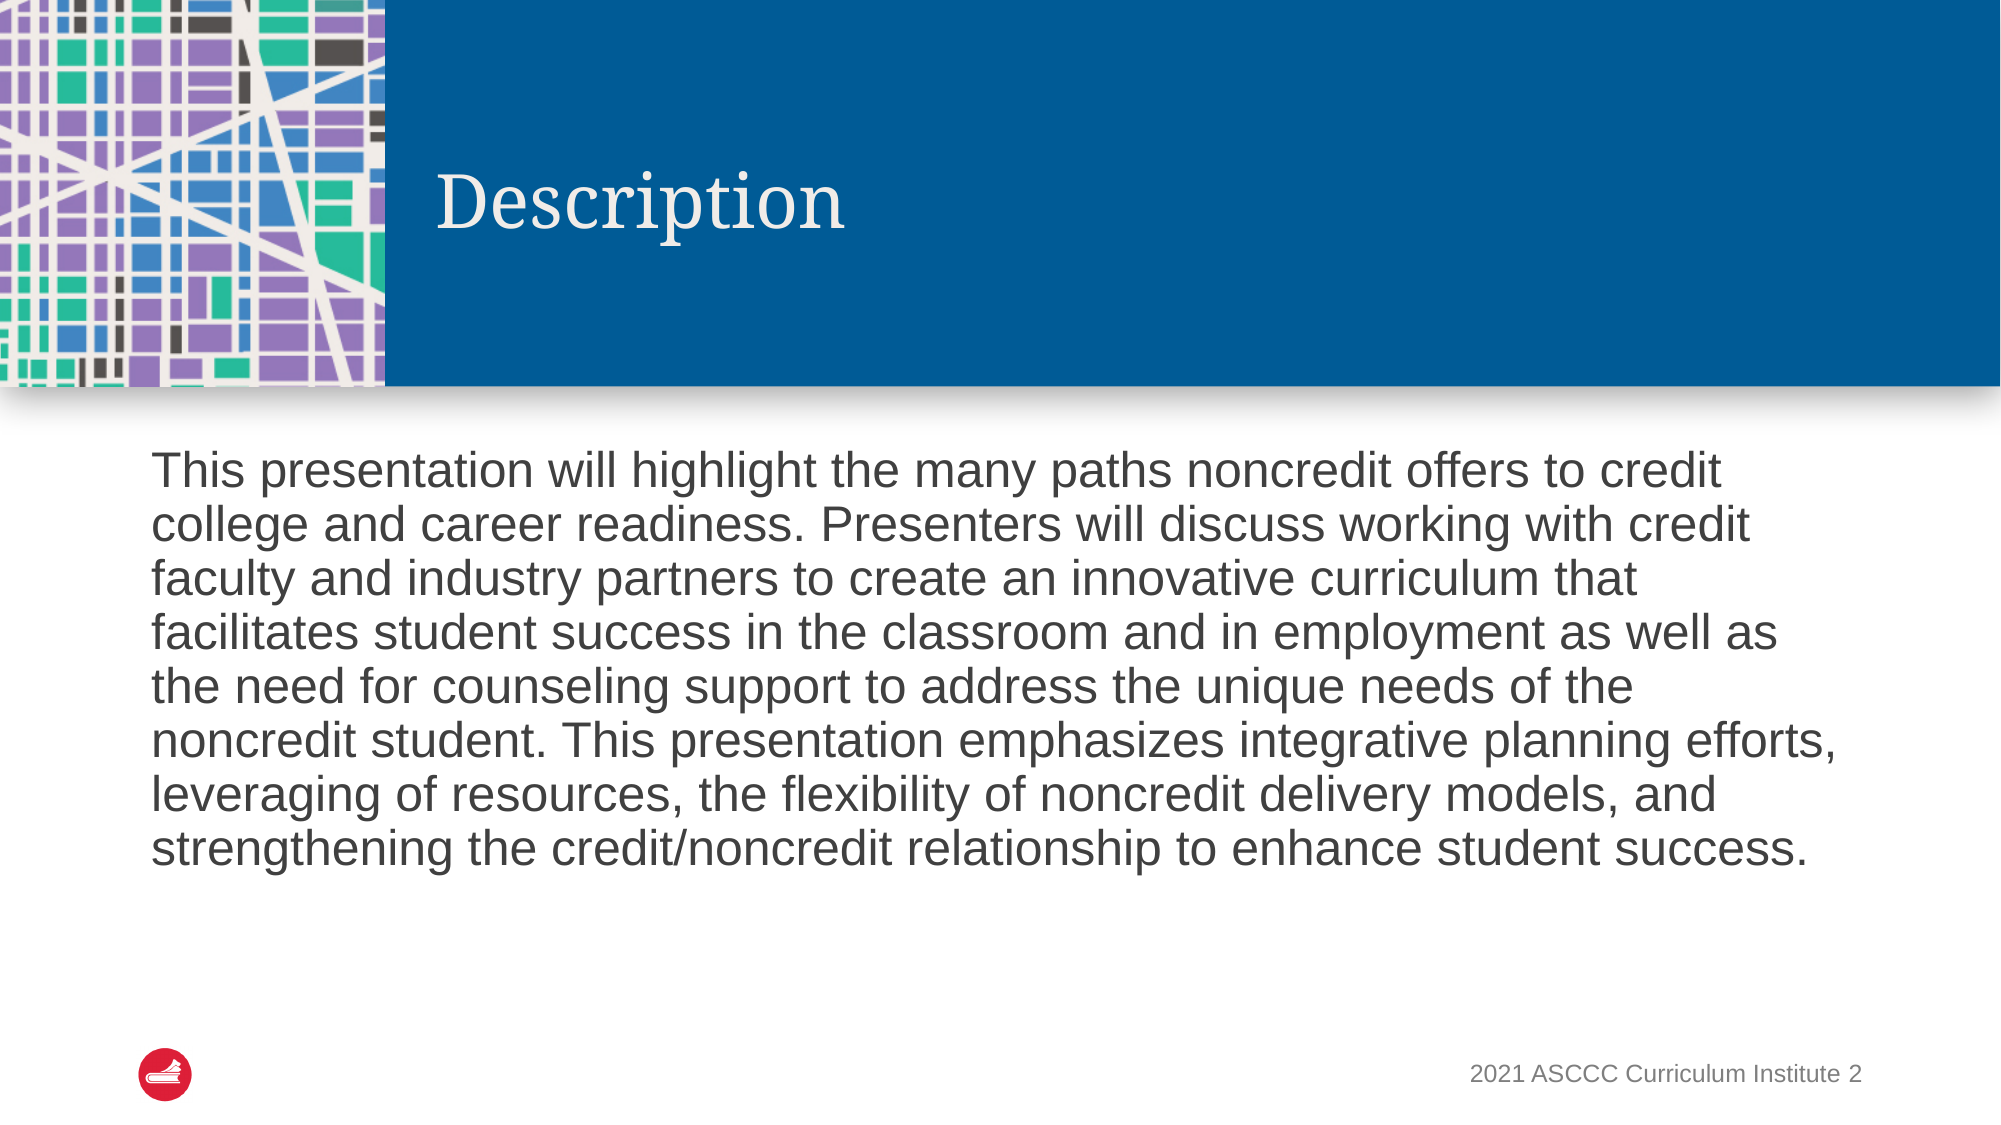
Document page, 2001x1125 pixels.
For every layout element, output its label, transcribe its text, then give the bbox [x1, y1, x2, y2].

title Description [420, 66, 1863, 343]
slide_number 2021 ASCCC Curriculum Institute 2 [1432, 1042, 1863, 1103]
picture [0, 0, 385, 387]
picture [136, 1046, 193, 1103]
list This presentation will highlight the many paths noncredit offers to credit college and career readiness. Presenters will discuss working with credit faculty and industry partners to create an innovative curriculum that facilitates student success in the classroom and in employment as well as the need for counseling support to address the unique needs of the noncredit student. This presentation emphasizes integrative planning efforts, leveraging of resources, the flexibility of noncredit delivery models, and strengthening the credit/noncredit relationship to enhance student success. [136, 436, 1863, 1023]
